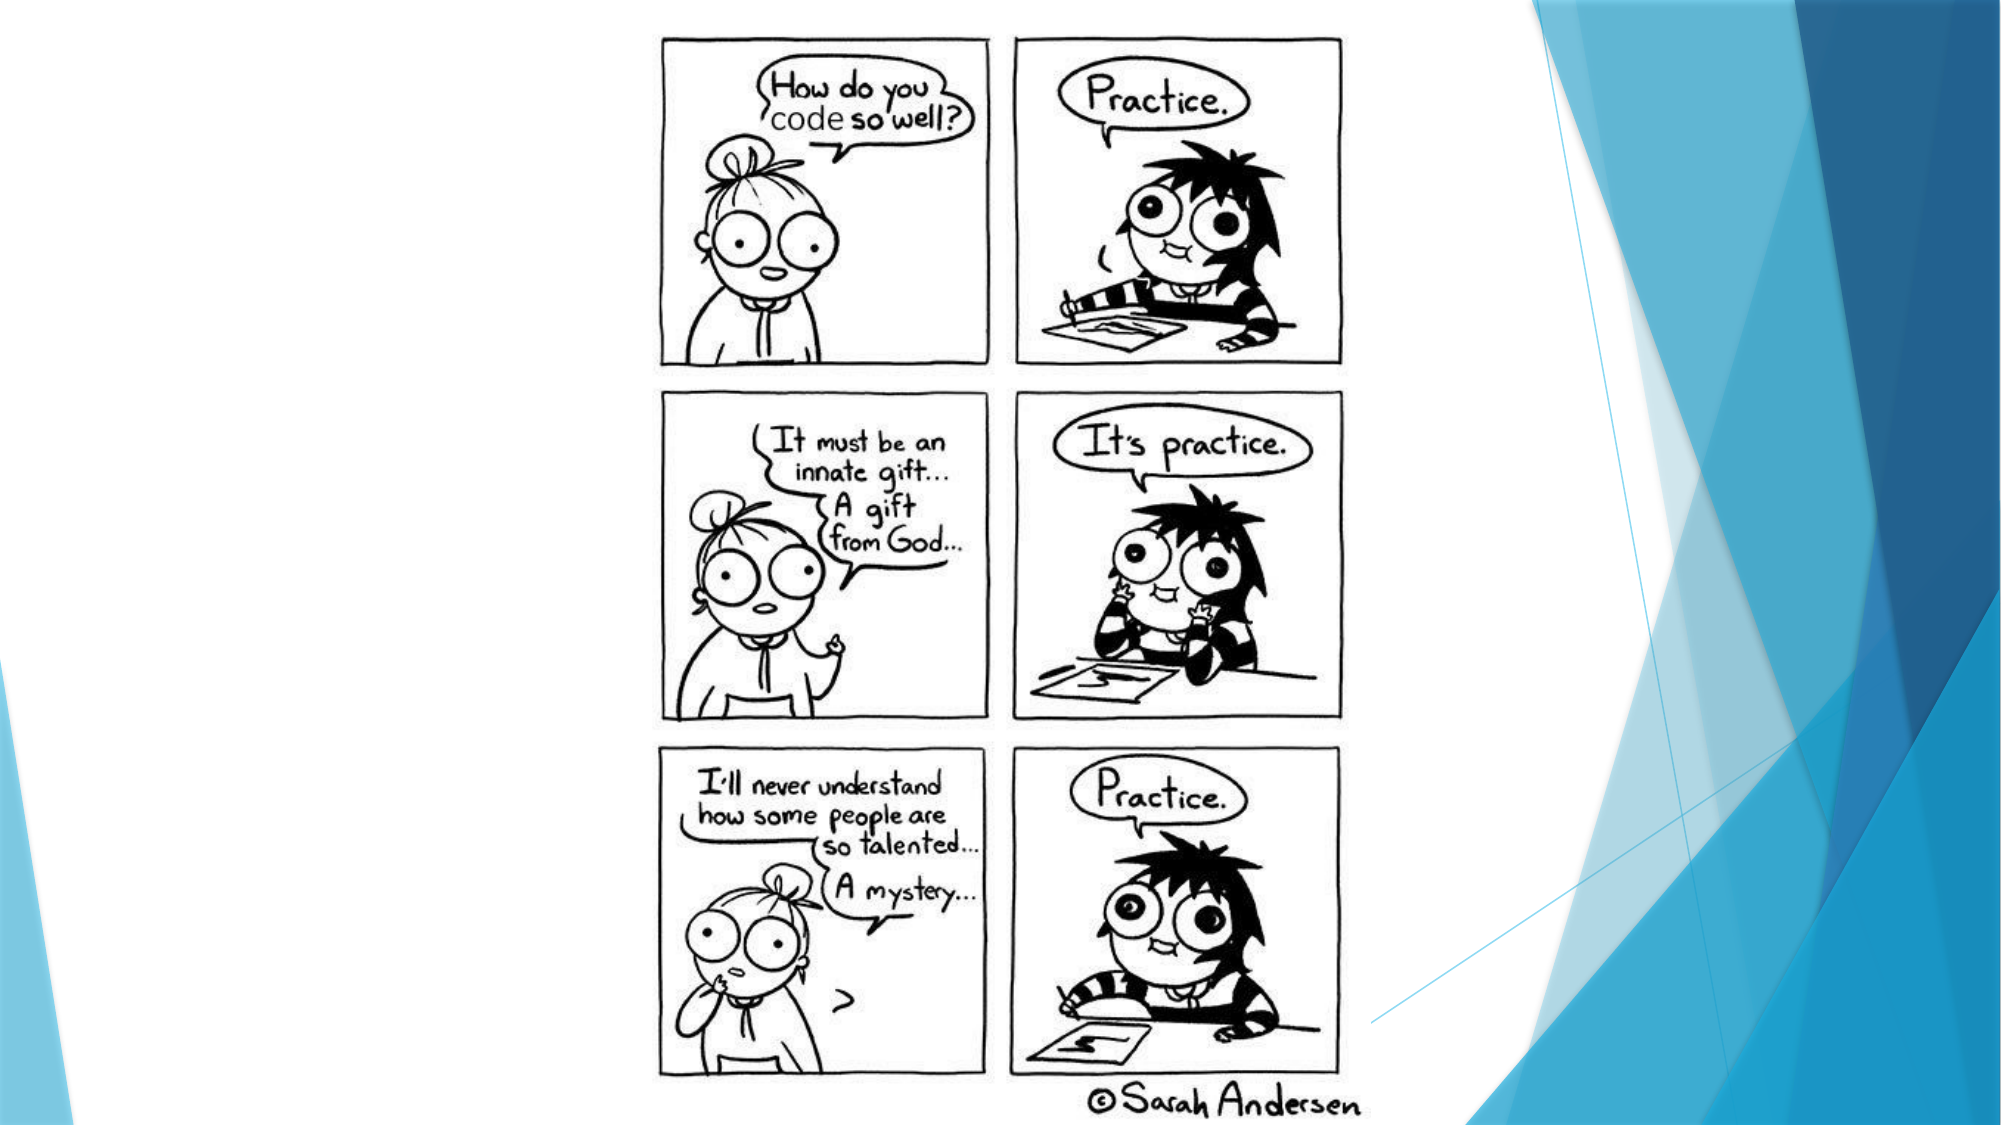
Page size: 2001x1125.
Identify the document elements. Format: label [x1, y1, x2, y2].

picture [629, 0, 1371, 1125]
